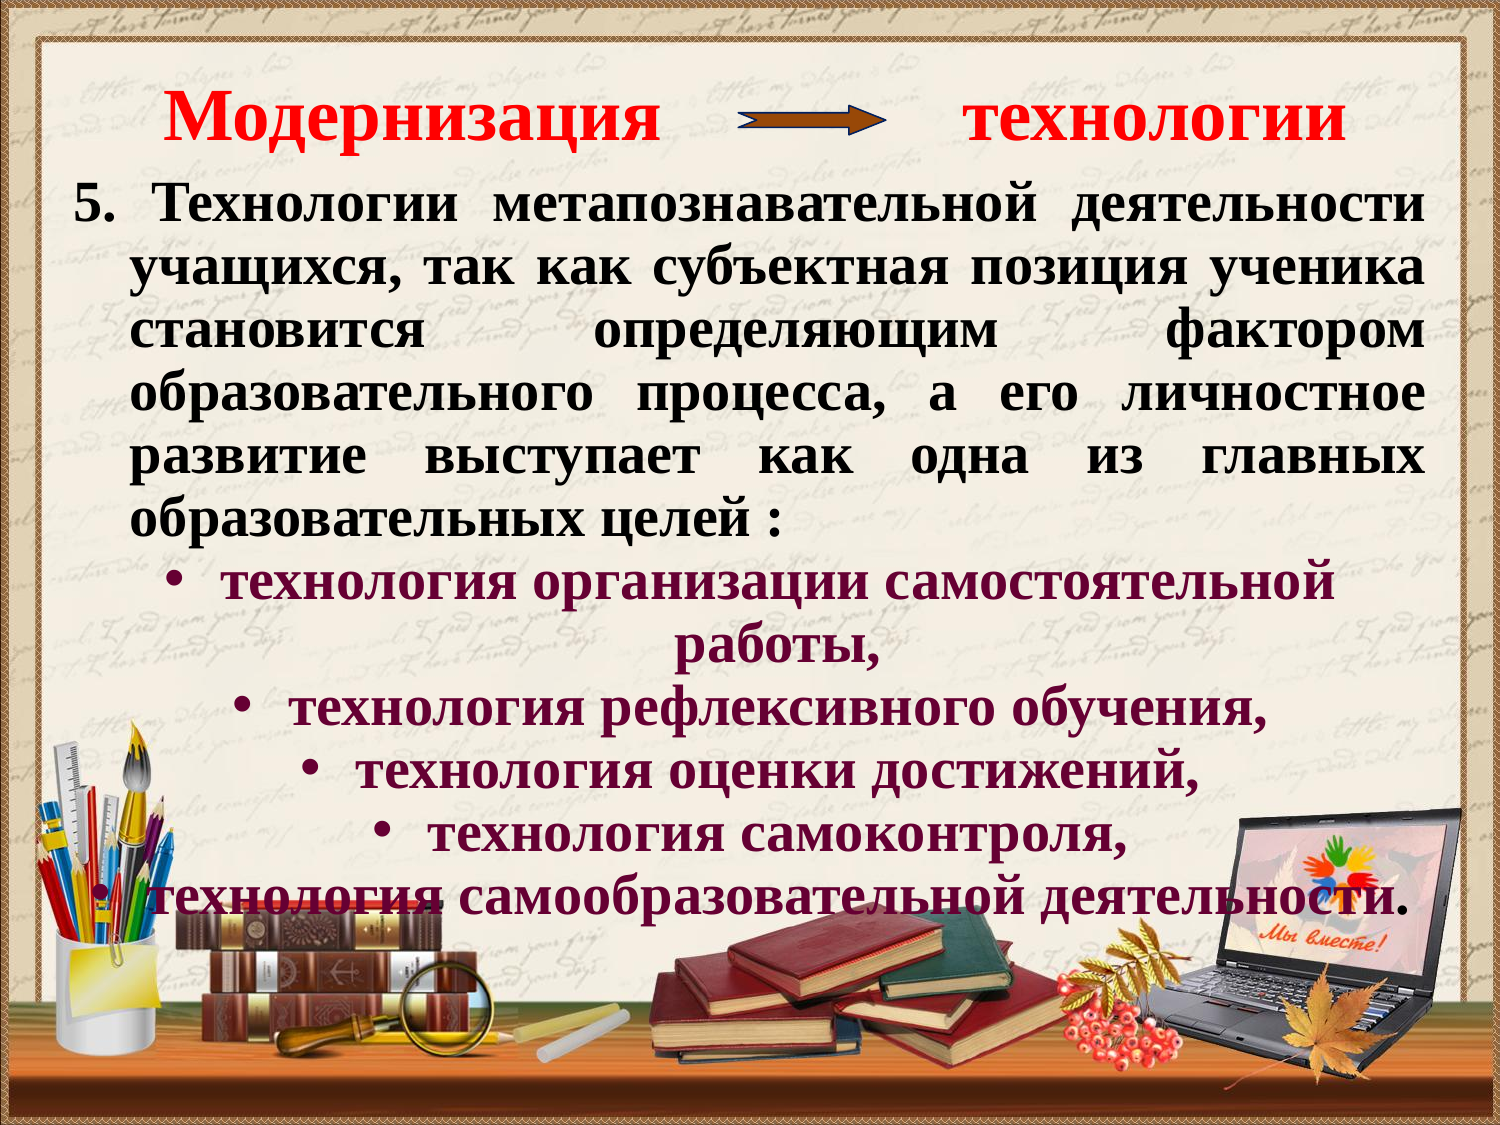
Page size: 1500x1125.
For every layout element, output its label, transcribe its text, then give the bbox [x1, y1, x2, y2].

text_box [738, 105, 886, 135]
text_box Модернизация технологии [70, 58, 1442, 163]
picture [0, 0, 1500, 1125]
text_box 5. Технологии метапознавательной деятельности учащихся, так как субъектная позиция ученика становится определяющим фактором образовательного процесса, а его личностное развитие выступает как одна из главных образовательных целей : технология организации самостоятельной работы, технология рефлексивного обучения, технология оценки достижений, технология самоконтроля, технология самообразовательной деятельности. [58, 163, 1442, 935]
